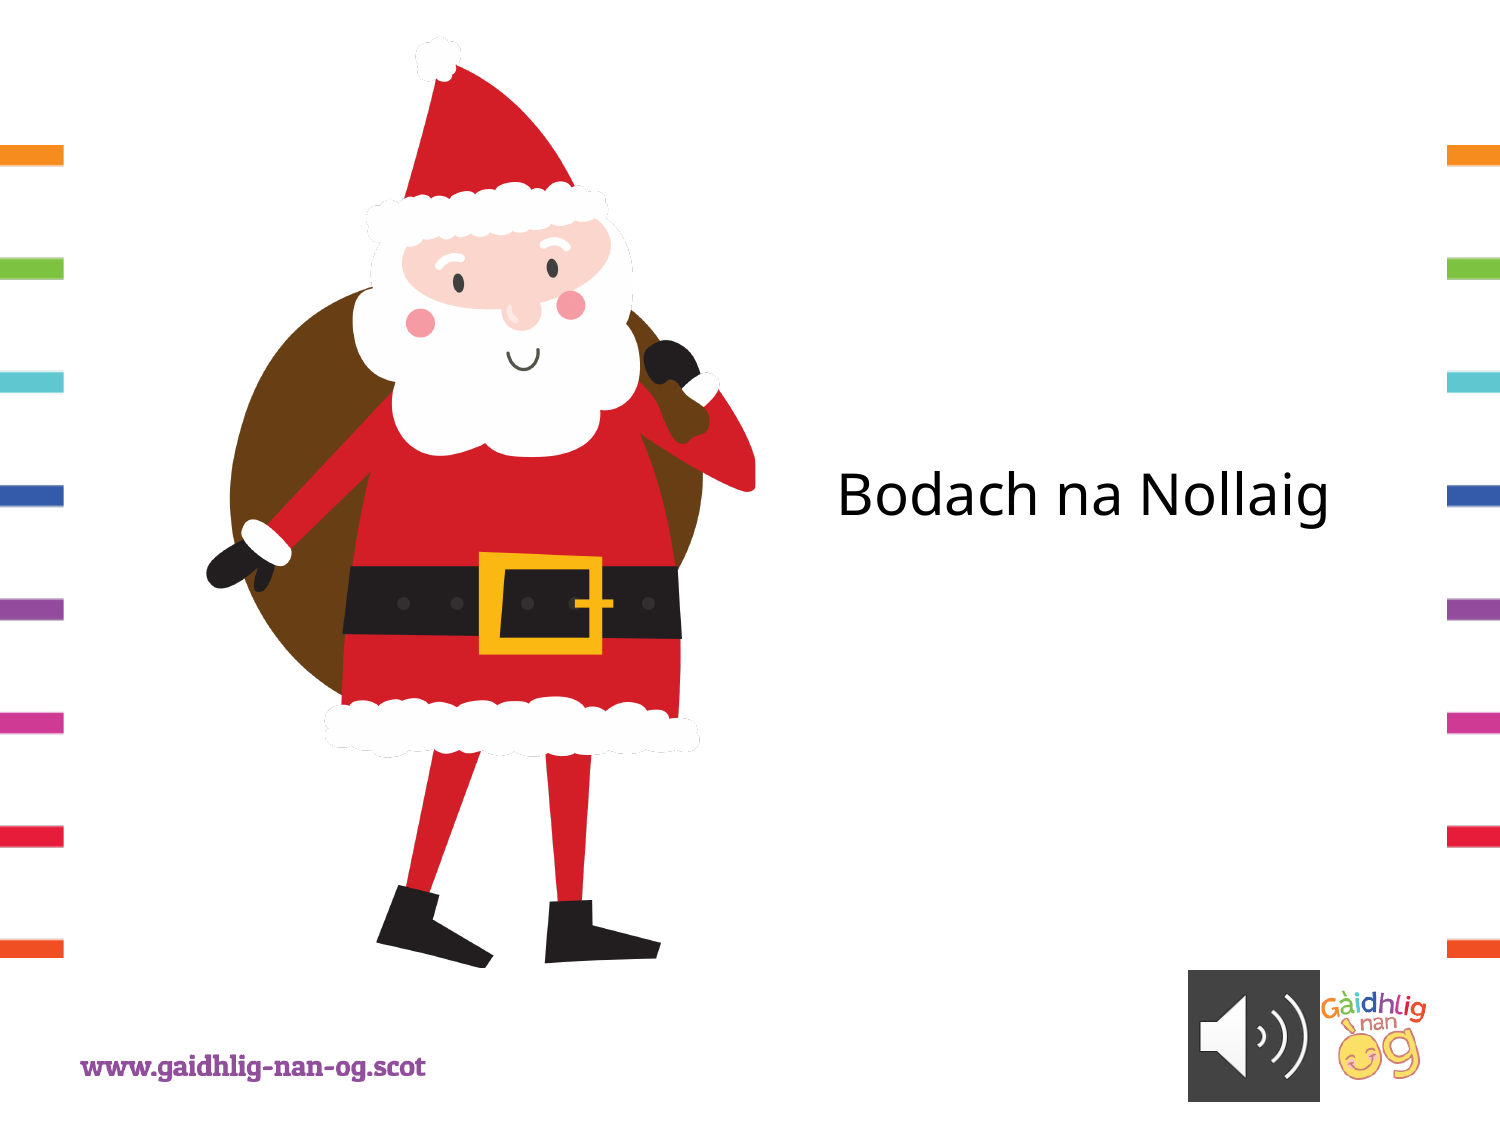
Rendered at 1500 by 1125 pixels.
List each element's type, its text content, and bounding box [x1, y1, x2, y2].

picture [63, 969, 1437, 1103]
title Bodach na Nollaig [825, 459, 1417, 632]
picture [206, 37, 756, 968]
